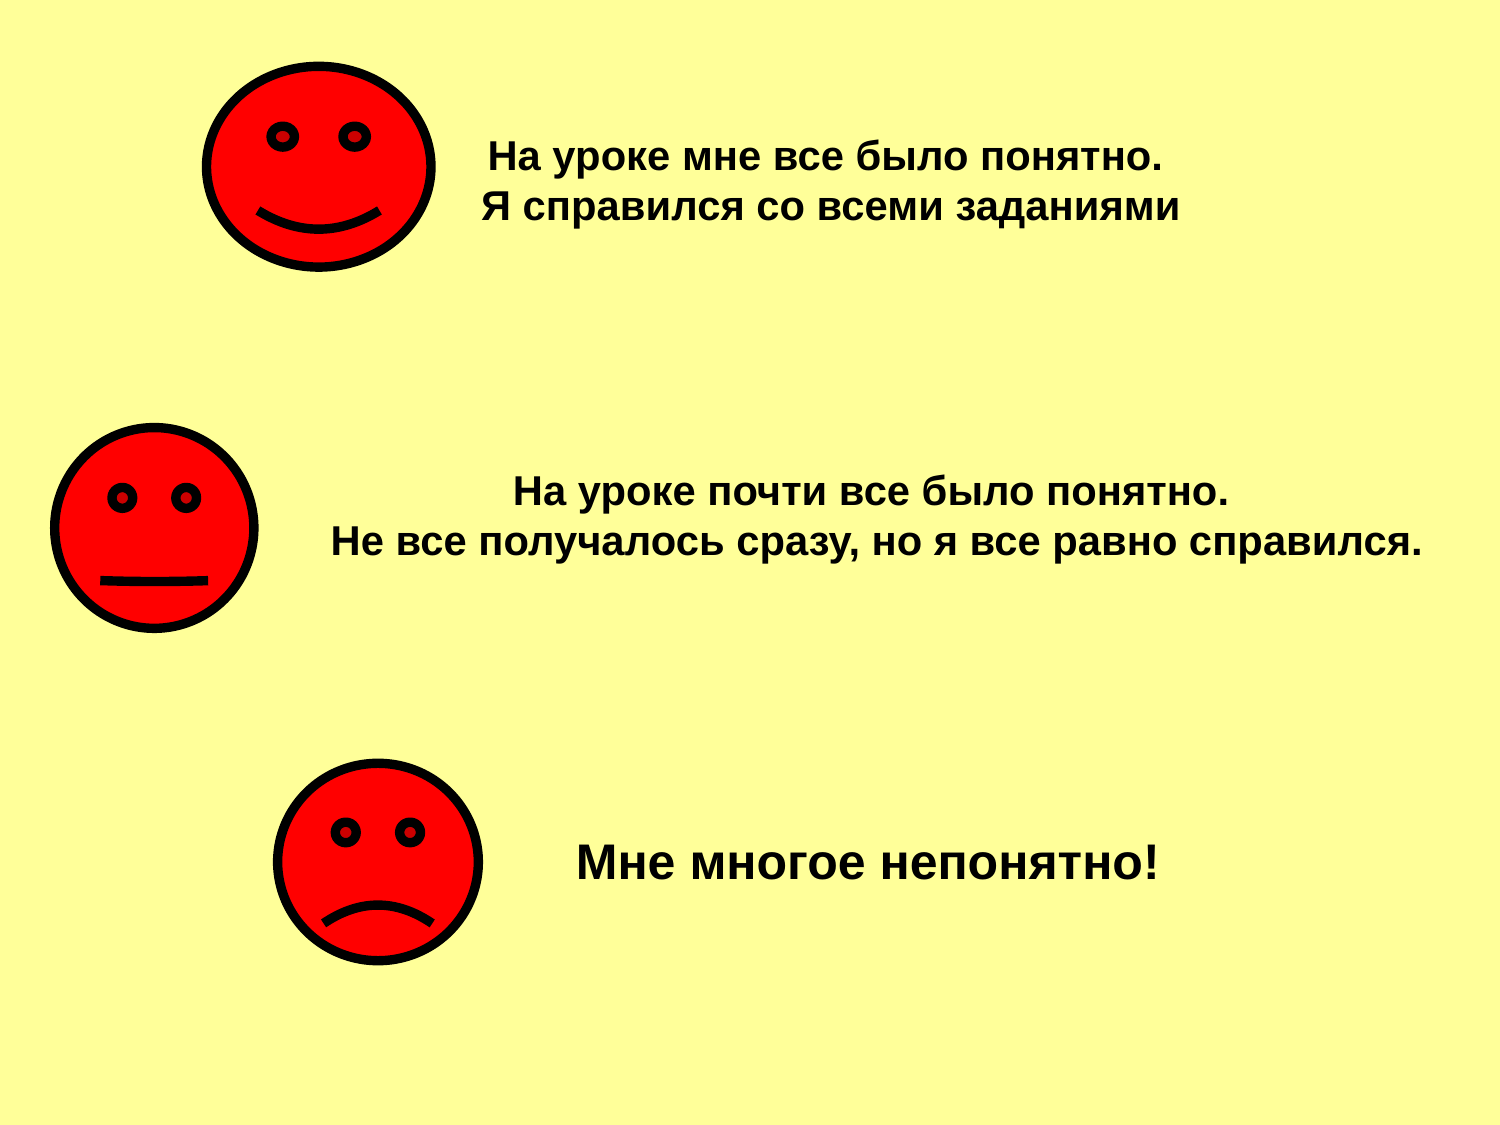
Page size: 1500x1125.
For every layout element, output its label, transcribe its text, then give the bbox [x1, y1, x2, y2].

text_box [277, 763, 479, 961]
text_box [206, 66, 431, 268]
text_box На уроке мне все было понятно. Я справился со всеми заданиями [454, 121, 1196, 237]
text_box [54, 427, 254, 629]
text_box Мне многое непонятно! [561, 822, 1176, 898]
text_box На уроке почти все было понятно. Не все получалось сразу, но я все равно справился. [304, 456, 1438, 571]
